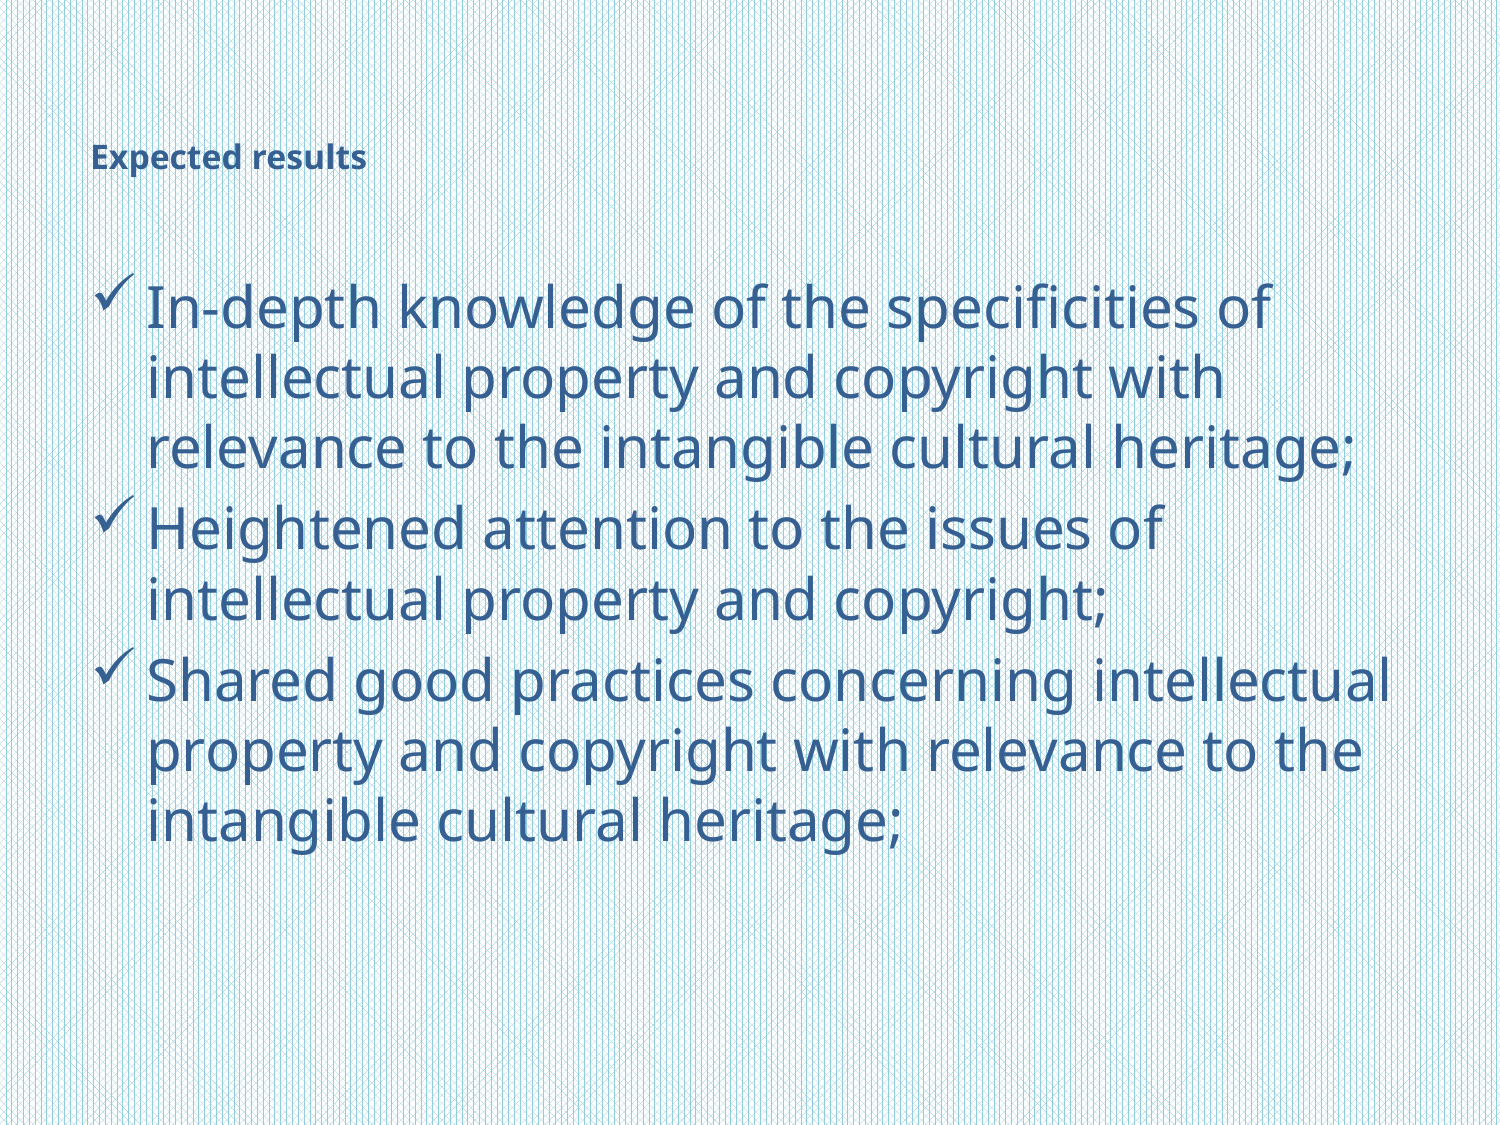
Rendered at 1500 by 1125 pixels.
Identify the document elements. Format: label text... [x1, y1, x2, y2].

list In-depth knowledge of the specificities of intellectual property and copyright with relevance to the intangible cultural heritage; Heightened attention to the issues of intellectual property and copyright; Shared good practices concerning intellectual property and copyright with relevance to the intangible cultural heritage; [75, 262, 1425, 1005]
title Expected results [75, 87, 1425, 233]
